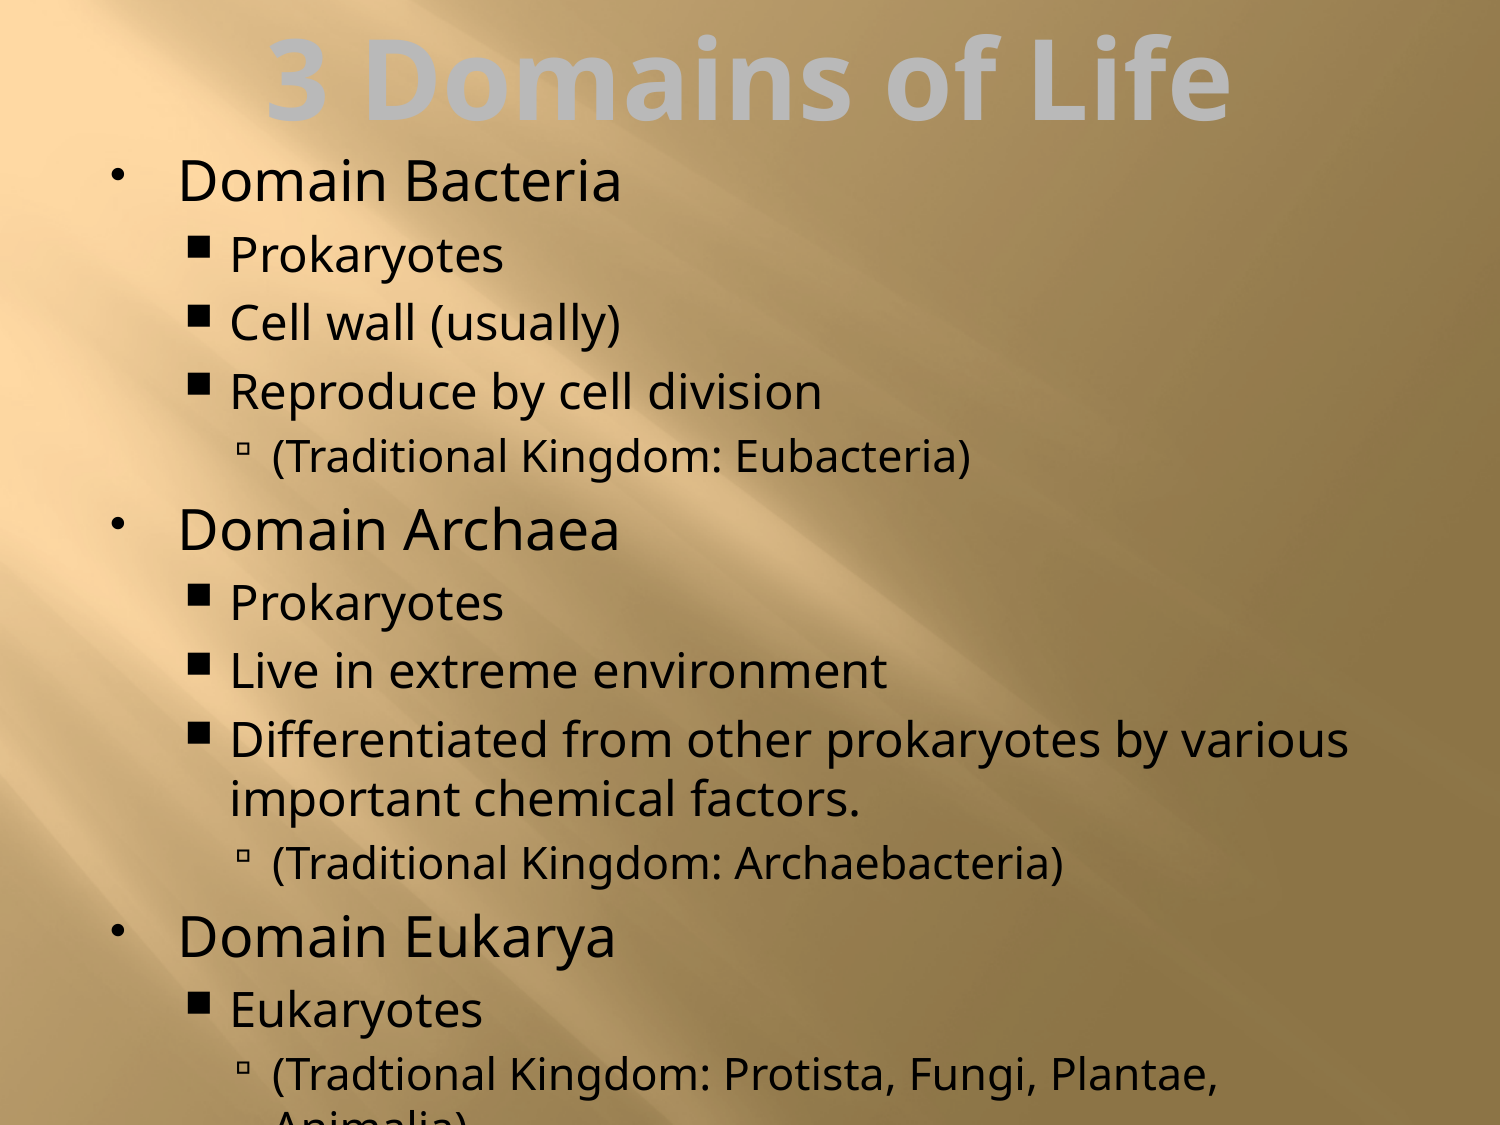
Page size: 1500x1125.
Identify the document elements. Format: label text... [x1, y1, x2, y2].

list Domain Bacteria Prokaryotes Cell wall (usually) Reproduce by cell division (Traditional Kingdom: Eubacteria) Domain Archaea Prokaryotes Live in extreme environment Differentiated from other prokaryotes by various important chemical factors. (Traditional Kingdom: Archaebacteria) Domain Eukarya Eukaryotes (Tradtional Kingdom: Protista, Fungi, Plantae, Animalia) [75, 150, 1425, 1125]
text_box 3 Domains of Life [0, 0, 1500, 150]
